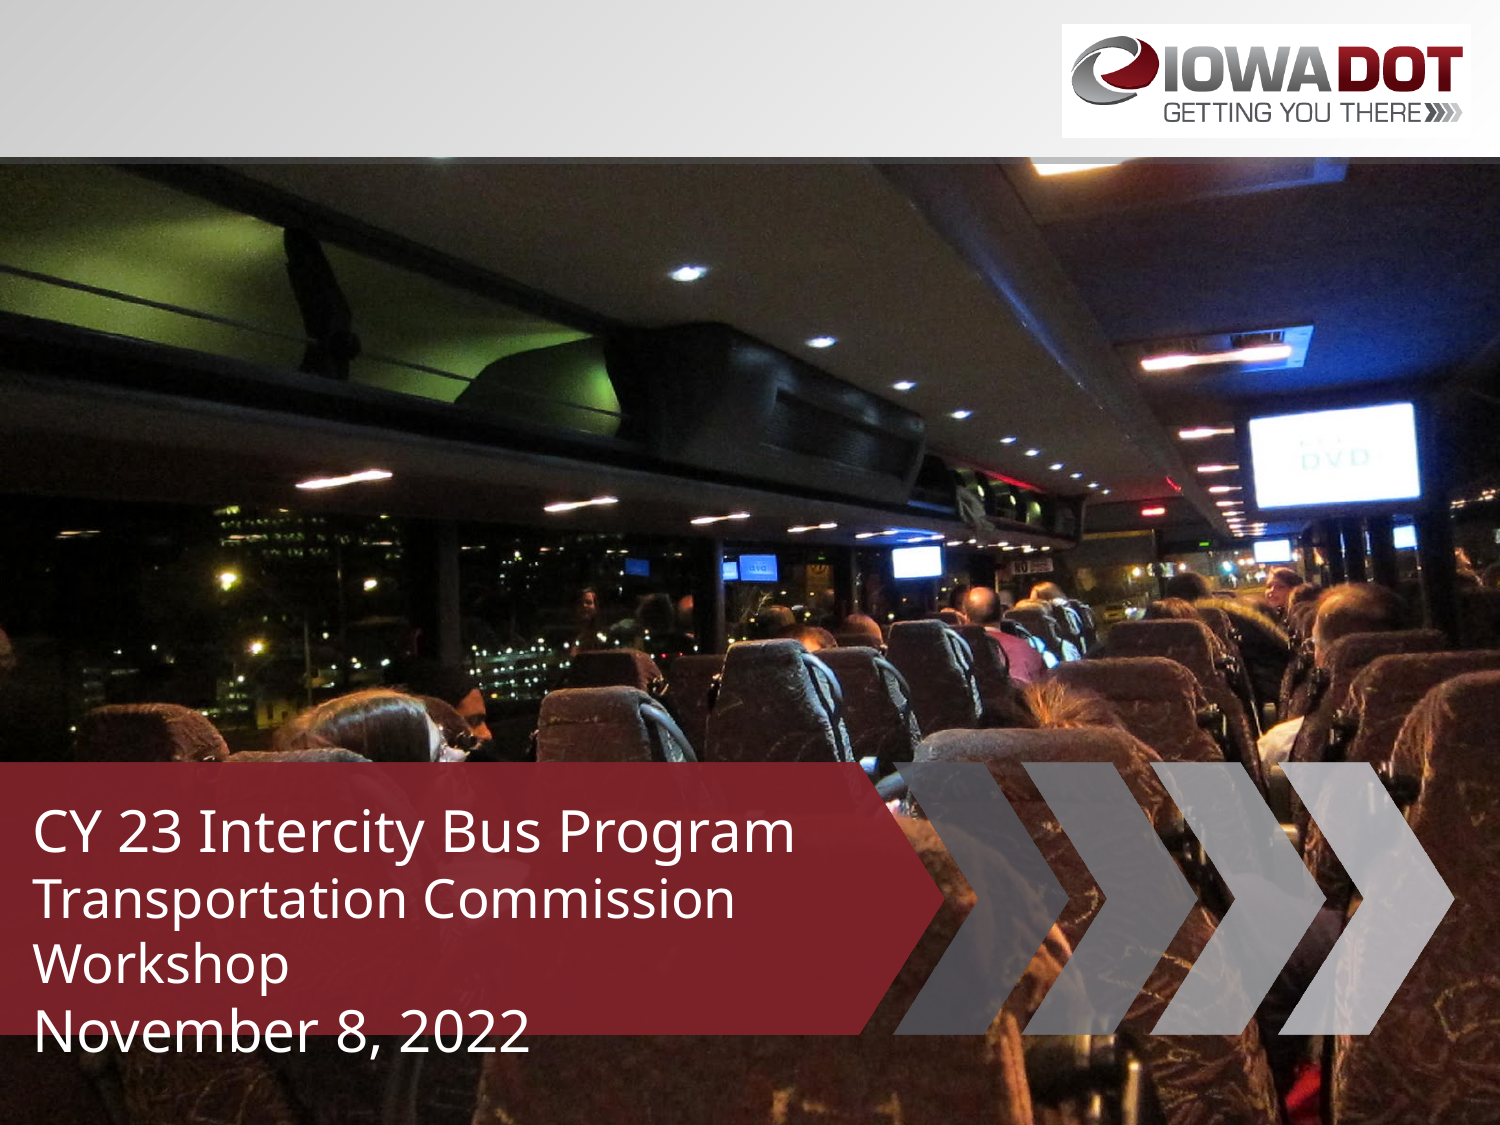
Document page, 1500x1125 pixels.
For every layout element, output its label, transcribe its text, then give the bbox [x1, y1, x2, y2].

text_box CY 23 Intercity Bus Program Transportation Commission Workshop November 8, 2022 [17, 786, 975, 1072]
text_box [0, 0, 1500, 158]
picture [1062, 23, 1471, 138]
picture [0, 164, 1500, 1125]
